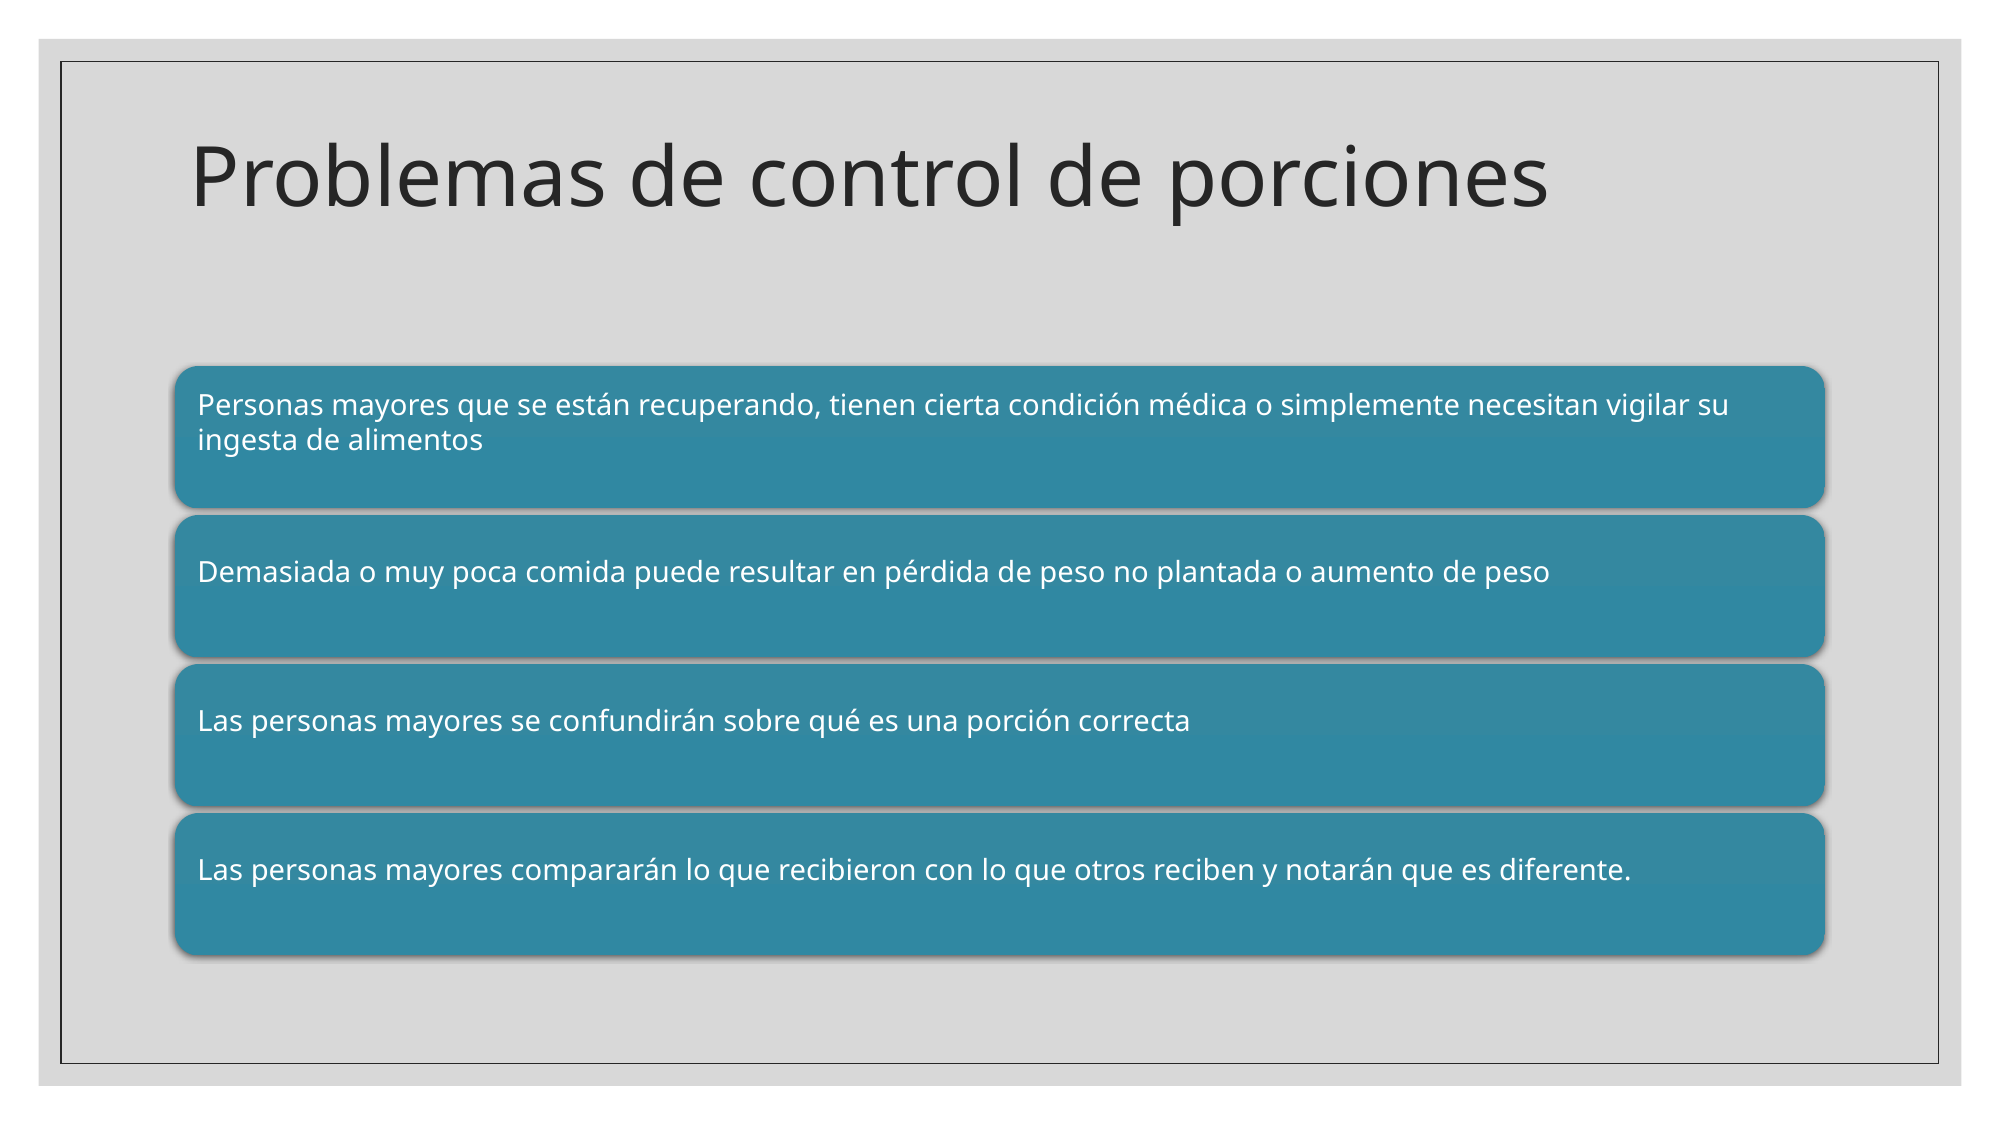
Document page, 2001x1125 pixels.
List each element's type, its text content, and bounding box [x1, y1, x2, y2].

title Problemas de control de porciones [174, 105, 1825, 331]
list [174, 344, 1825, 977]
